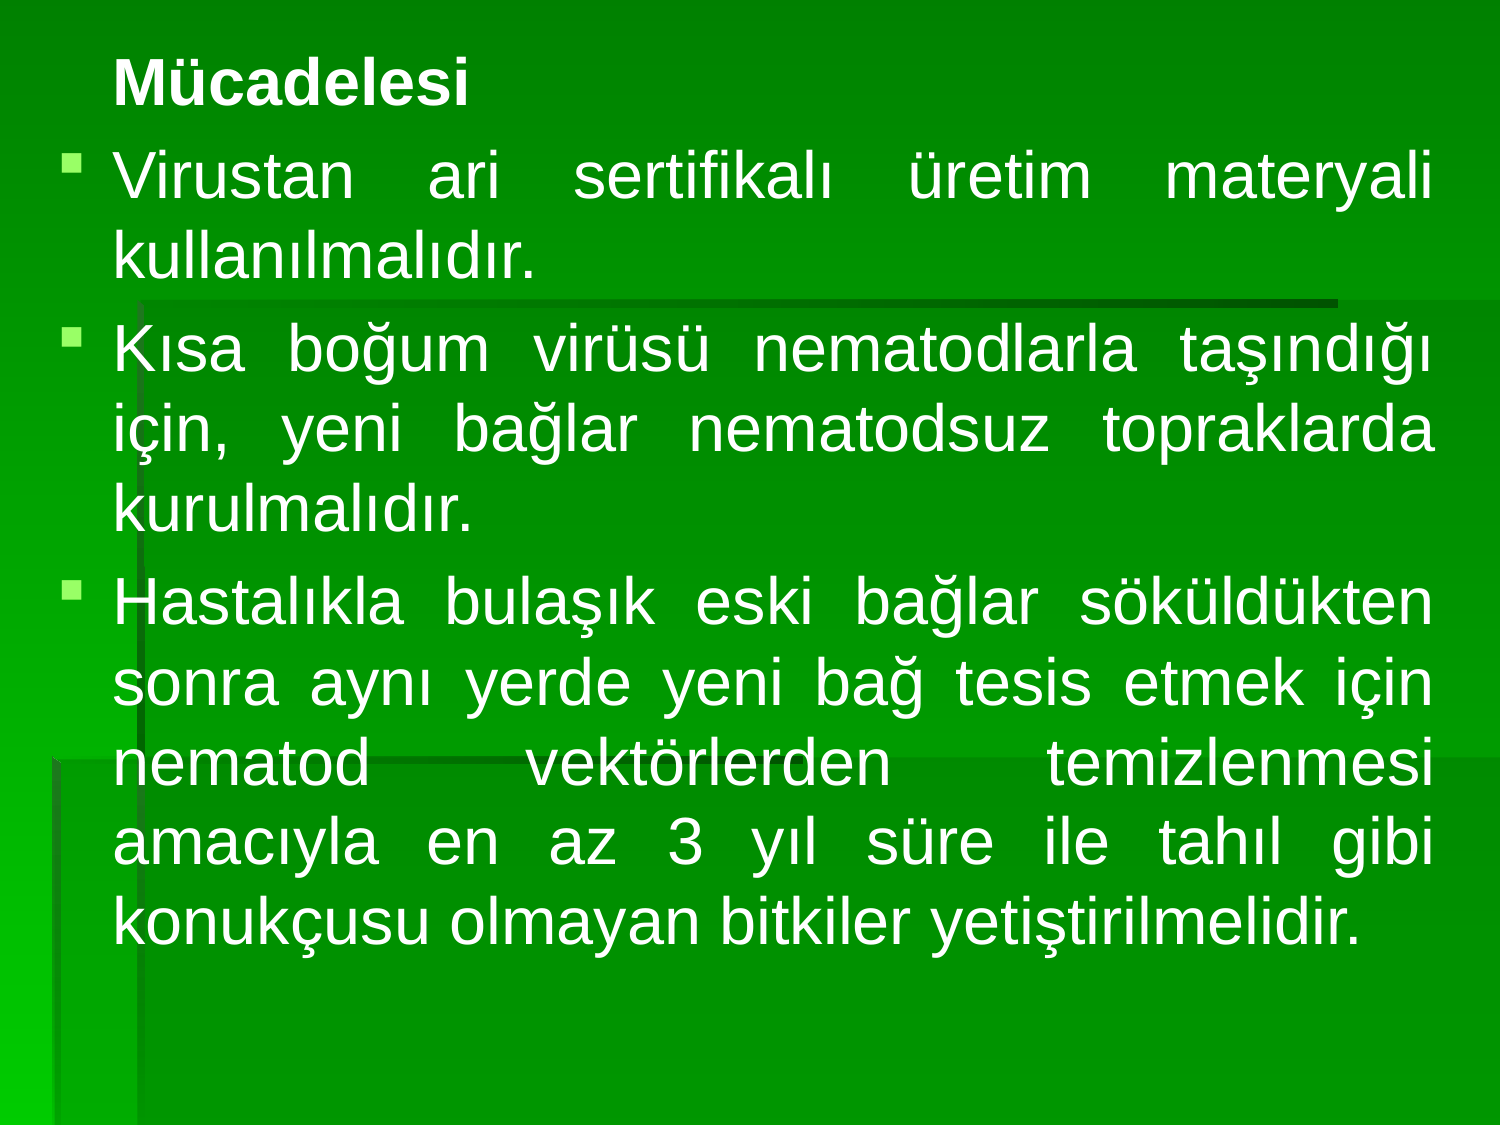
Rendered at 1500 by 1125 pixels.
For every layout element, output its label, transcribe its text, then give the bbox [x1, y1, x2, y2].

list Mücadelesi Virustan ari sertifikalı üretim materyali kullanılmalıdır. Kısa boğum virüsü nematodlarla taşındığı için, yeni bağlar nematodsuz topraklarda kurulmalıdır. Hastalıkla bulaşık eski bağlar söküldükten sonra aynı yerde yeni bağ tesis etmek için nematod vektörlerden temizlenmesi amacıyla en az 3 yıl süre ile tahıl gibi konukçusu olmayan bitkiler yetiştirilmelidir. [40, 30, 1452, 1083]
